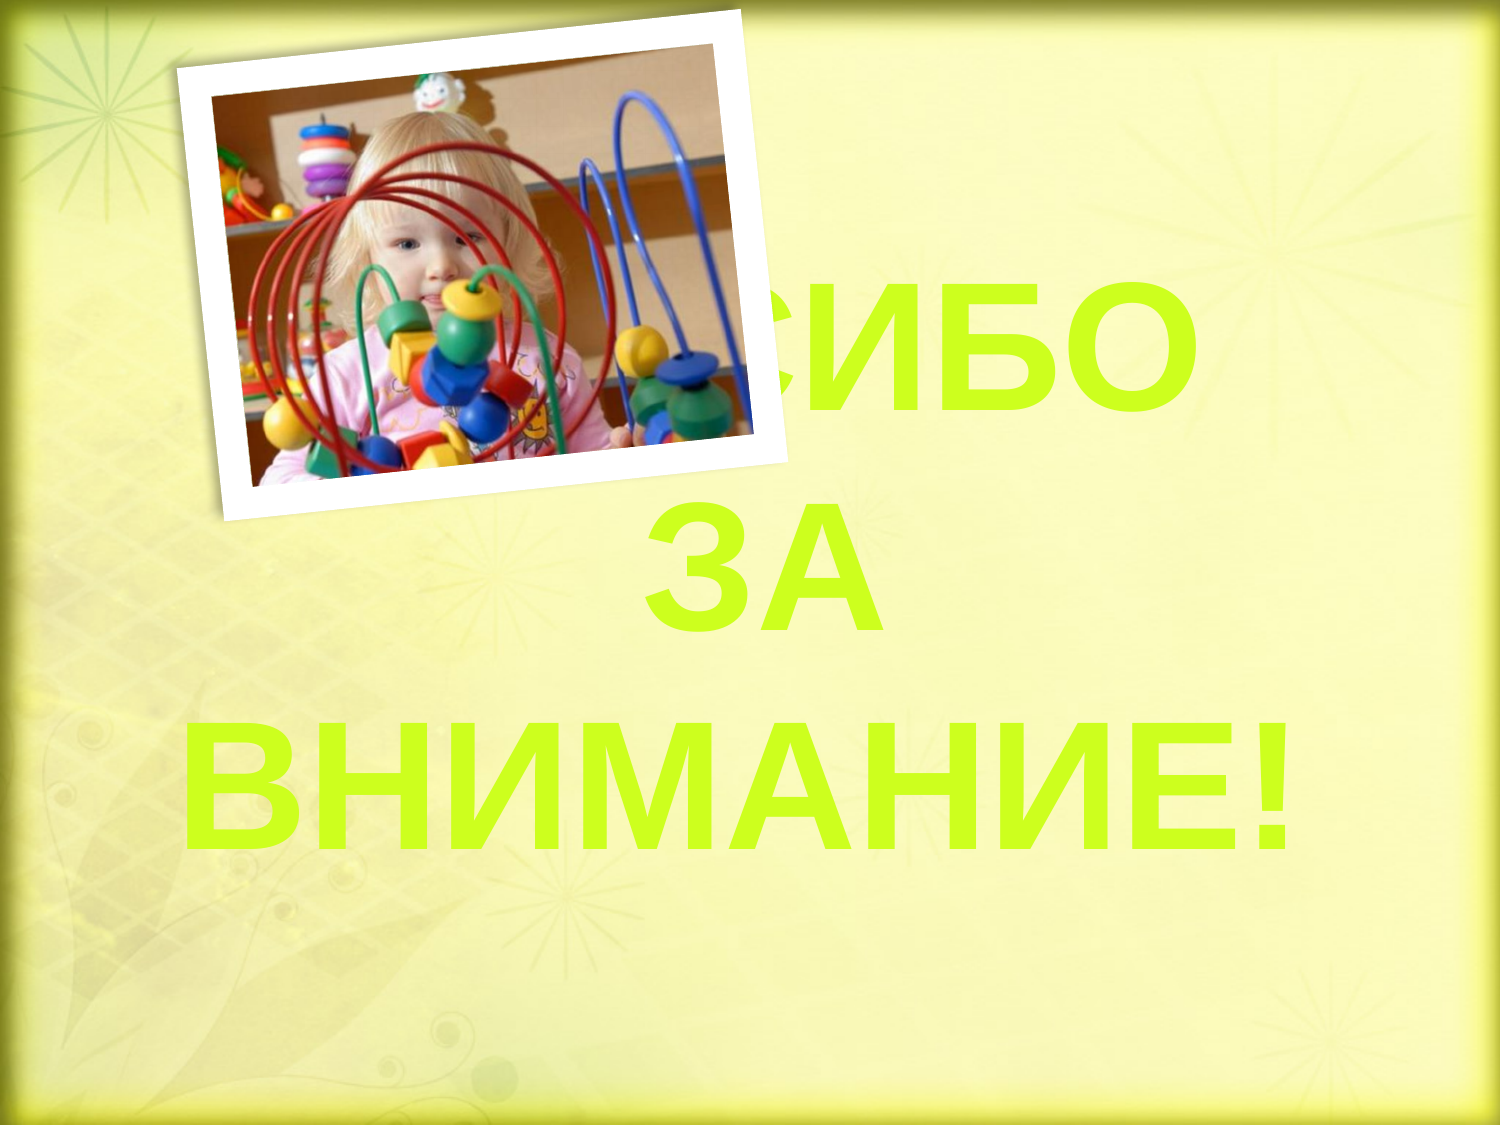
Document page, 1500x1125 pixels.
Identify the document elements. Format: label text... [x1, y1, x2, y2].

title СПАСИБО ЗА ВНИМАНИЕ! [64, 42, 1415, 1071]
picture [0, 0, 1500, 1125]
